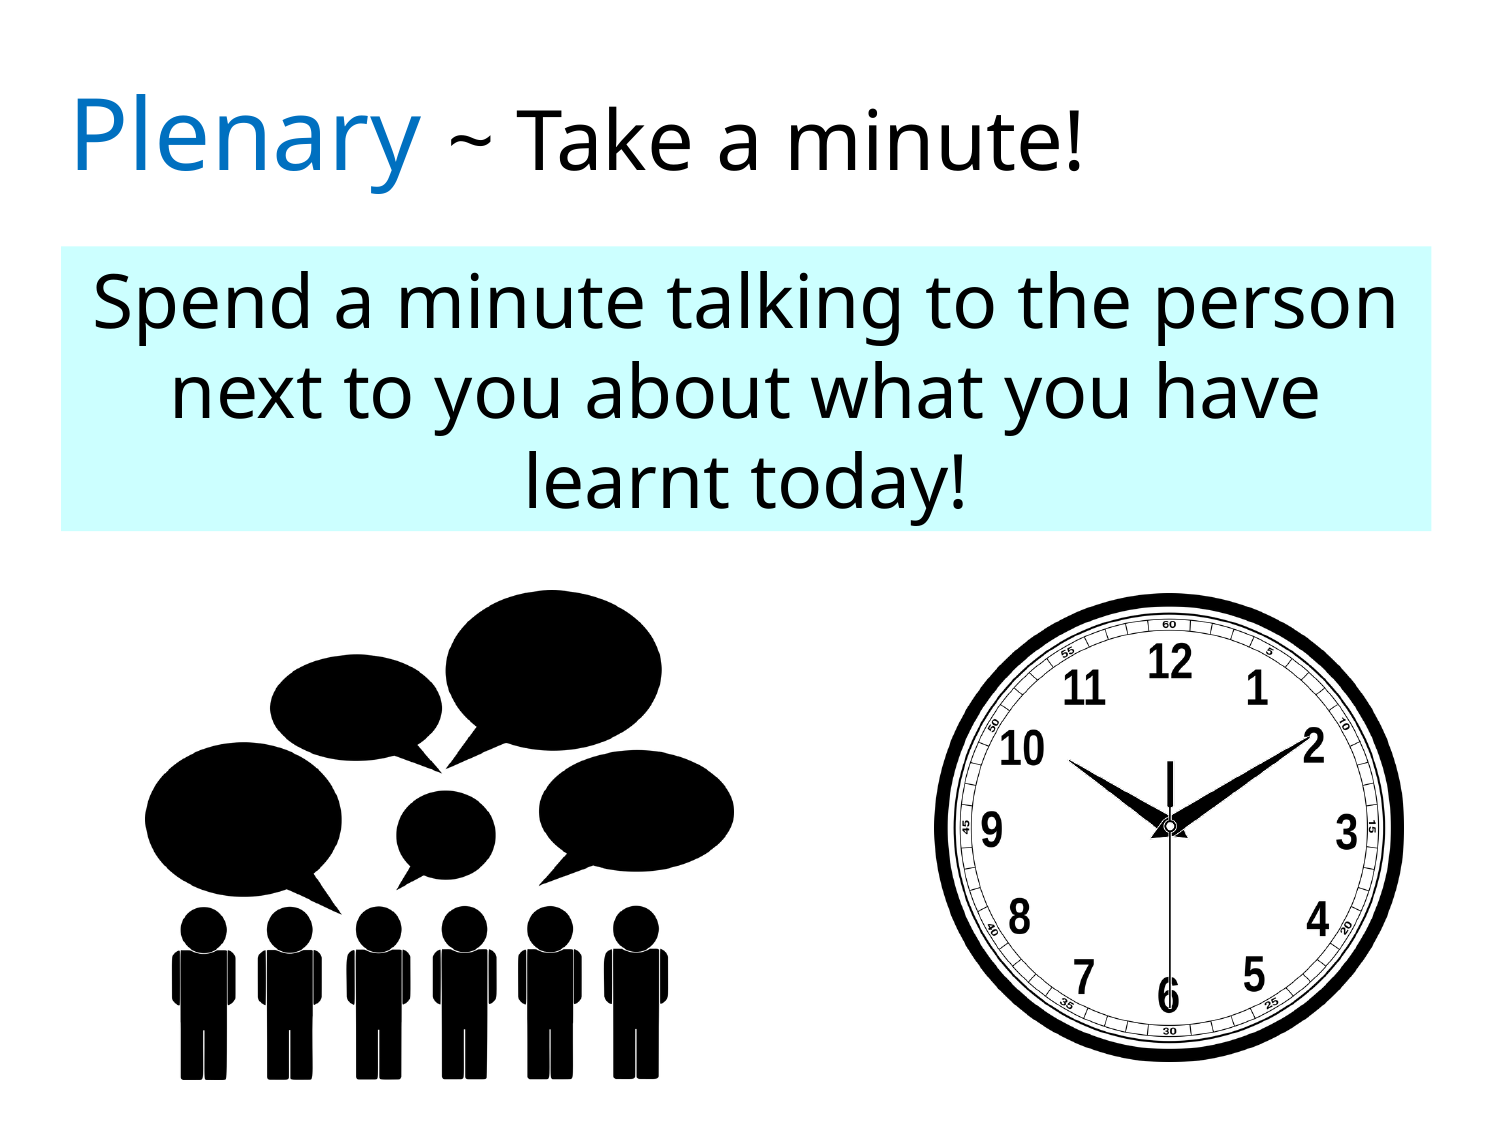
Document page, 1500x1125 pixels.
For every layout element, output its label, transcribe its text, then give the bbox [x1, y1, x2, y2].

text_box Spend a minute talking to the person next to you about what you have learnt today! [61, 246, 1432, 532]
picture [145, 590, 734, 1080]
text_box Plenary ~ Take a minute! [53, 62, 1262, 198]
picture [934, 593, 1404, 1063]
